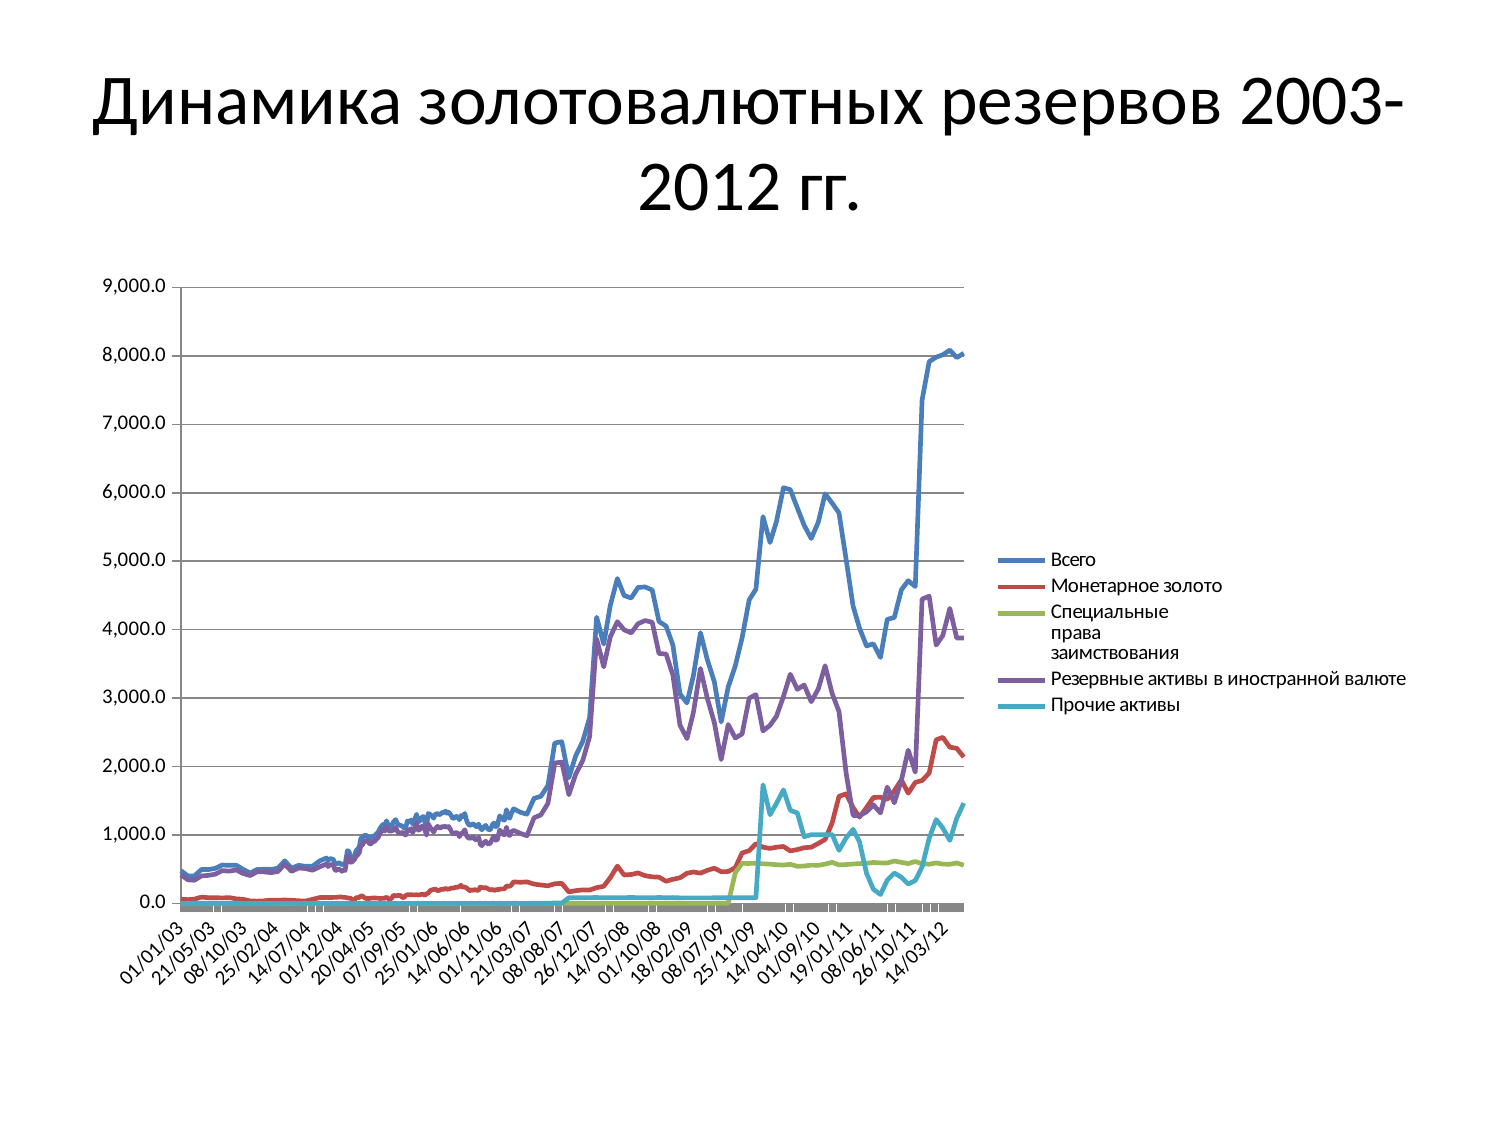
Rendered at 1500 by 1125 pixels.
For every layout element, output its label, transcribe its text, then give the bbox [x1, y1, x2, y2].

title Динамика золотовалютных резервов 2003-2012 гг. [75, 45, 1425, 233]
chart [74, 262, 1426, 1006]
